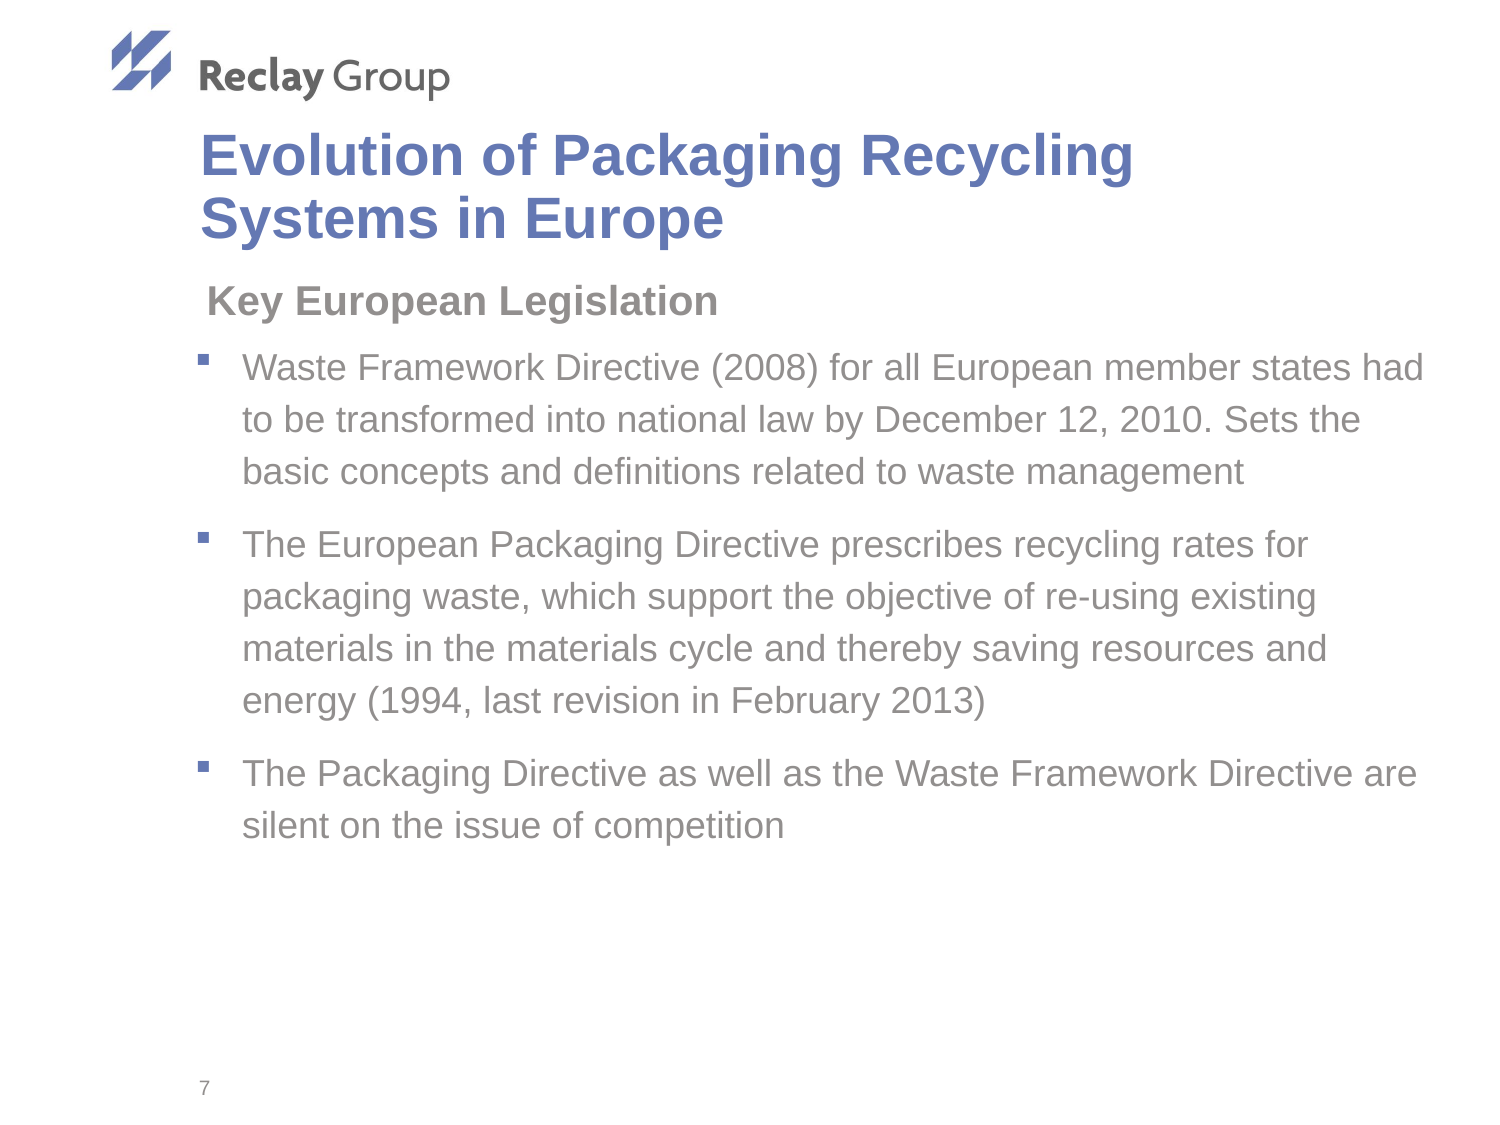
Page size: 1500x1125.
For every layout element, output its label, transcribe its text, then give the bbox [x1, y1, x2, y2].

title Evolution of Packaging Recycling Systems in Europe [200, 111, 1442, 251]
list Key European Legislation [206, 239, 1448, 324]
picture [0, 0, 473, 125]
text_box Waste Framework Directive (2008) for all European member states had to be transformed into national law by December 12, 2010. Sets the basic concepts and definitions related to waste management The European Packaging Directive prescribes recycling rates for packaging waste, which support the objective of re-using existing materials in the materials cycle and thereby saving resources and energy (1994, last revision in February 2013) The Packaging Directive as well as the Waste Framework Directive are silent on the issue of competition [194, 335, 1436, 1045]
slide_number 7 [198, 1069, 247, 1105]
